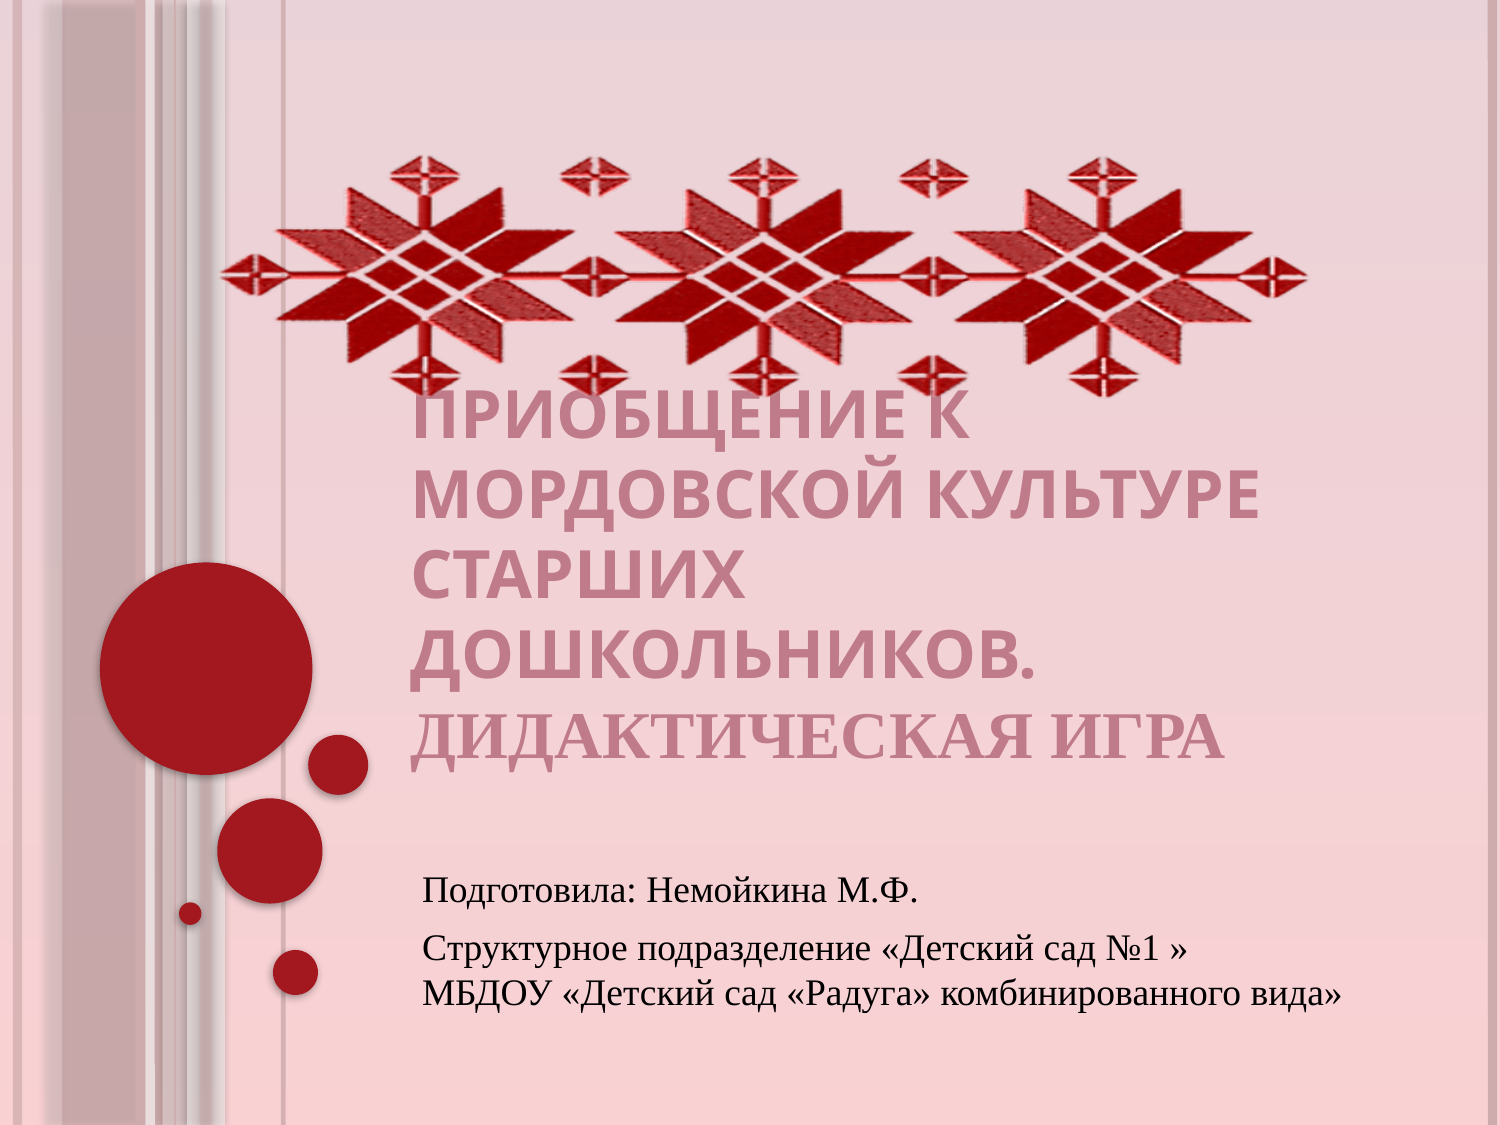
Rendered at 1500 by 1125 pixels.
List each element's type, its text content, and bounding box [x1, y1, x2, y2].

list Подготовила: Немойкина М.Ф. Cтруктурное подразделение «Детский сад №1 » МБДОУ «Детский сад «Радуга» комбинированного вида» [407, 857, 1409, 1083]
picture [167, 65, 1350, 495]
title Приобщение к мордовской культуре старших дошкольников. Дидактическая игра [395, 503, 1346, 758]
